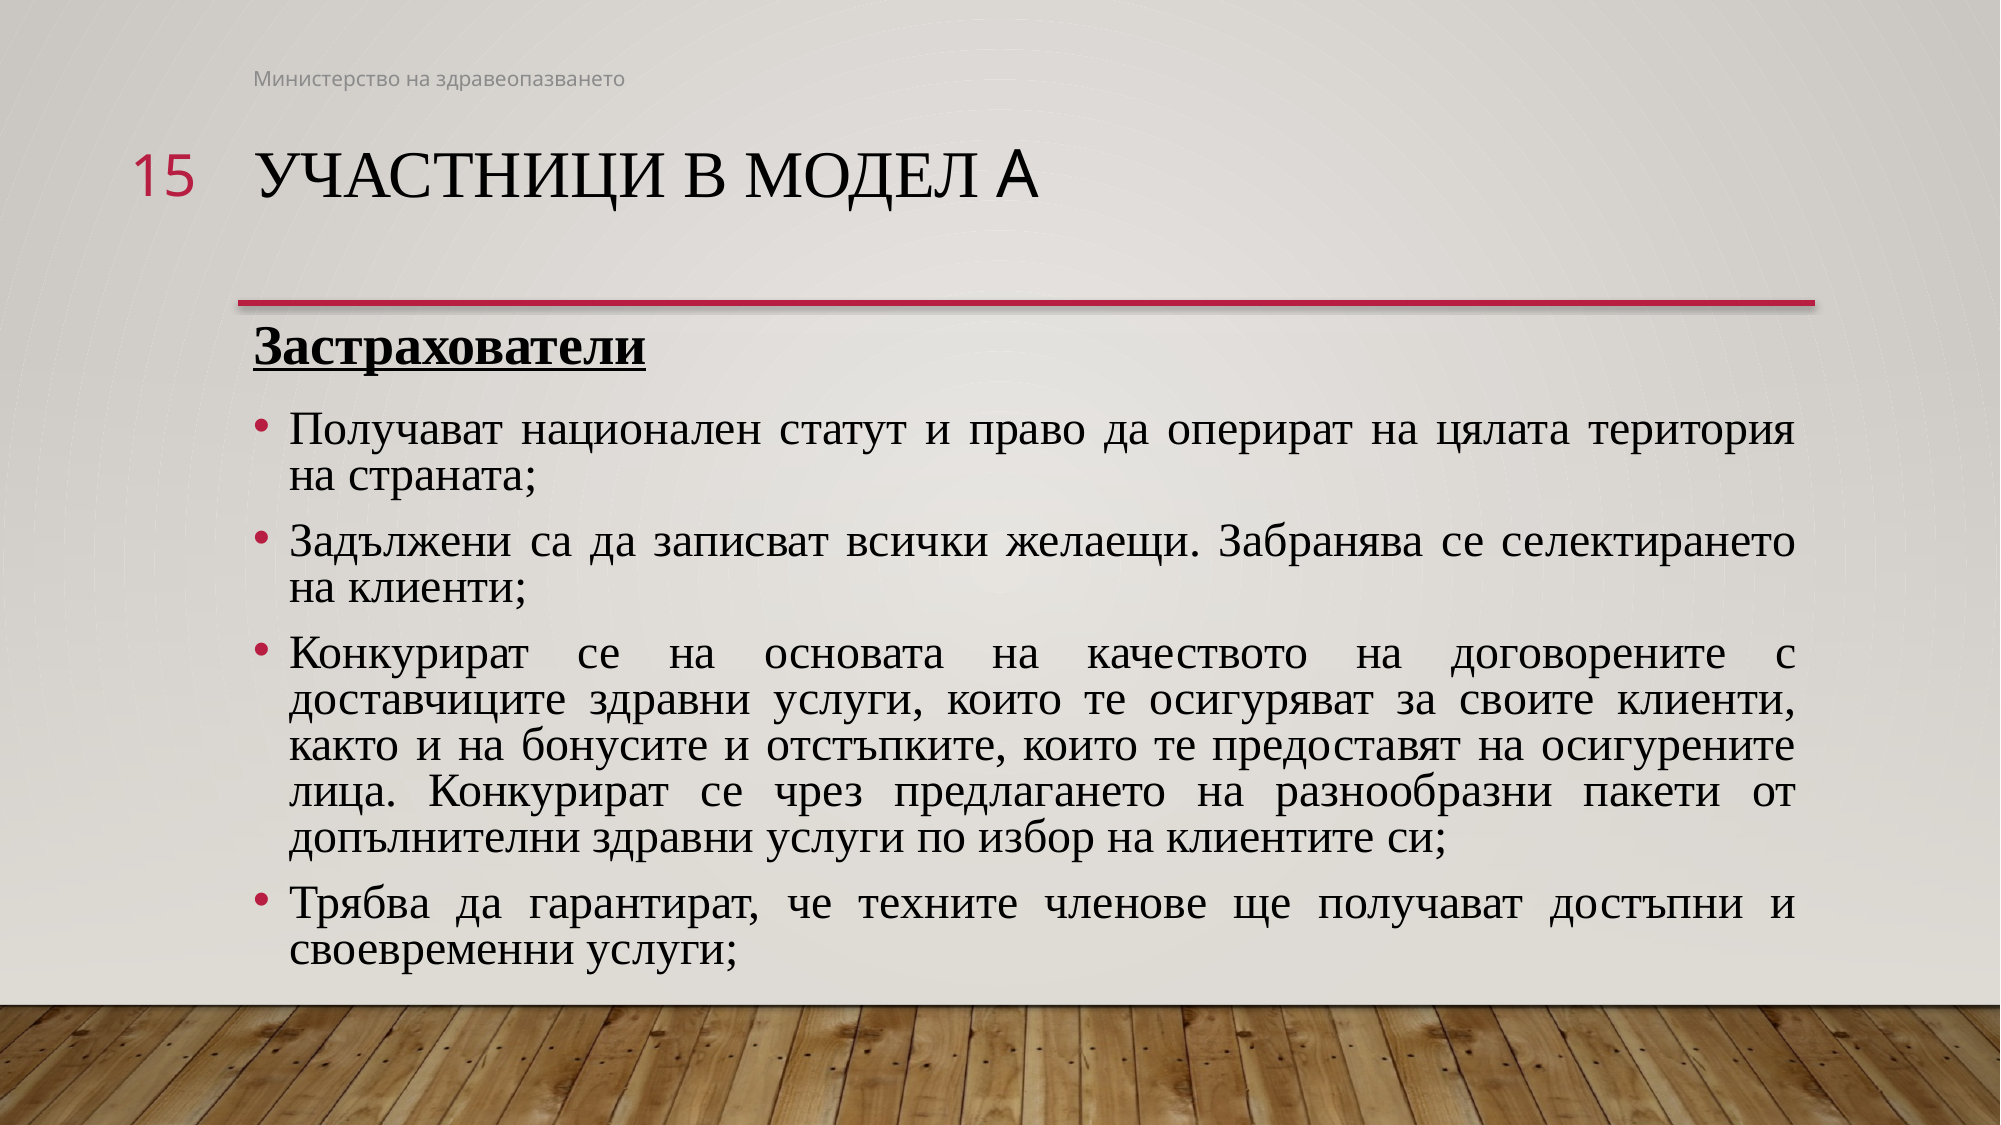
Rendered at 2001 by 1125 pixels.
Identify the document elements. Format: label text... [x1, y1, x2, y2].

slide_number 15 [78, 131, 212, 214]
picture [0, 1005, 2000, 1125]
list Застрахователи Получават национален статут и право да оперират на цялата територия на страната; Задължени са да записват всички желаещи. Забранява се селектирането на клиенти; Конкурират се на основата на качеството на договорените с доставчиците здравни услуги, които те осигуряват за своите клиенти, както и на бонусите и отстъпките, които те предоставят на осигурените лица. Конкурират се чрез предлагането на разнообразни пакети от допълнителни здравни услуги по избор на клиентите си; Трябва да гарантират, че техните членове ще получават достъпни и своевременни услуги; [238, 314, 1814, 984]
footer Министерство на здравеопазването [238, 54, 1213, 105]
title Участници в модел А [238, 131, 1814, 305]
